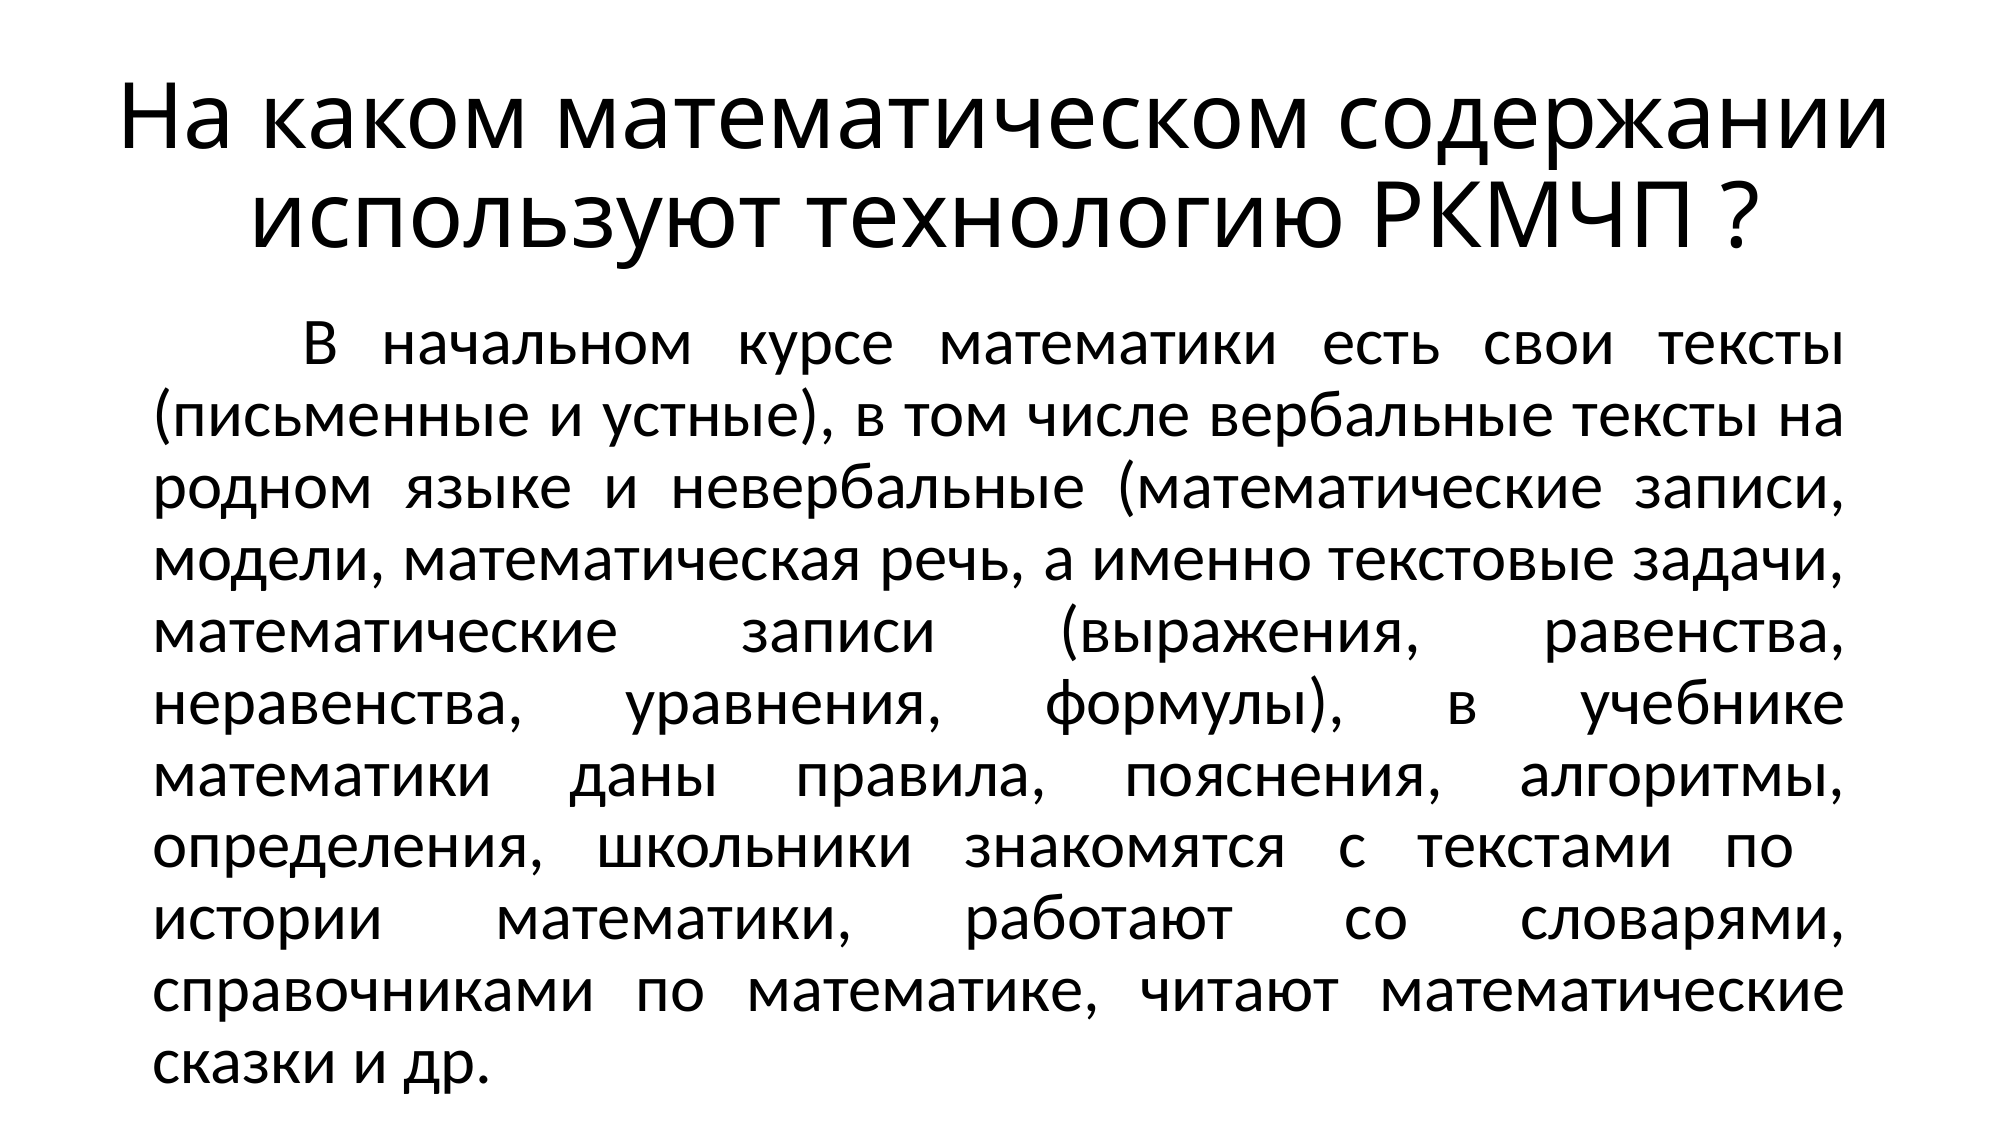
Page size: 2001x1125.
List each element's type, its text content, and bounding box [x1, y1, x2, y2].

list В начальном курсе математики есть свои тексты (письменные и устные), в том числе вербальные тексты на родном языке и невербальные (математические записи, модели, математическая речь, а именно текстовые задачи, математические записи (выражения, равенства, неравенства, уравнения, формулы), в учебнике математики даны правила, пояснения, алгоритмы, определения, школьники знакомятся с текстами по истории математики, работают со словарями, справочниками по математике, читают математические сказки и др. [137, 299, 1863, 1014]
title На каком математическом содержании используют технологию РКМЧП ? [60, 59, 1949, 278]
